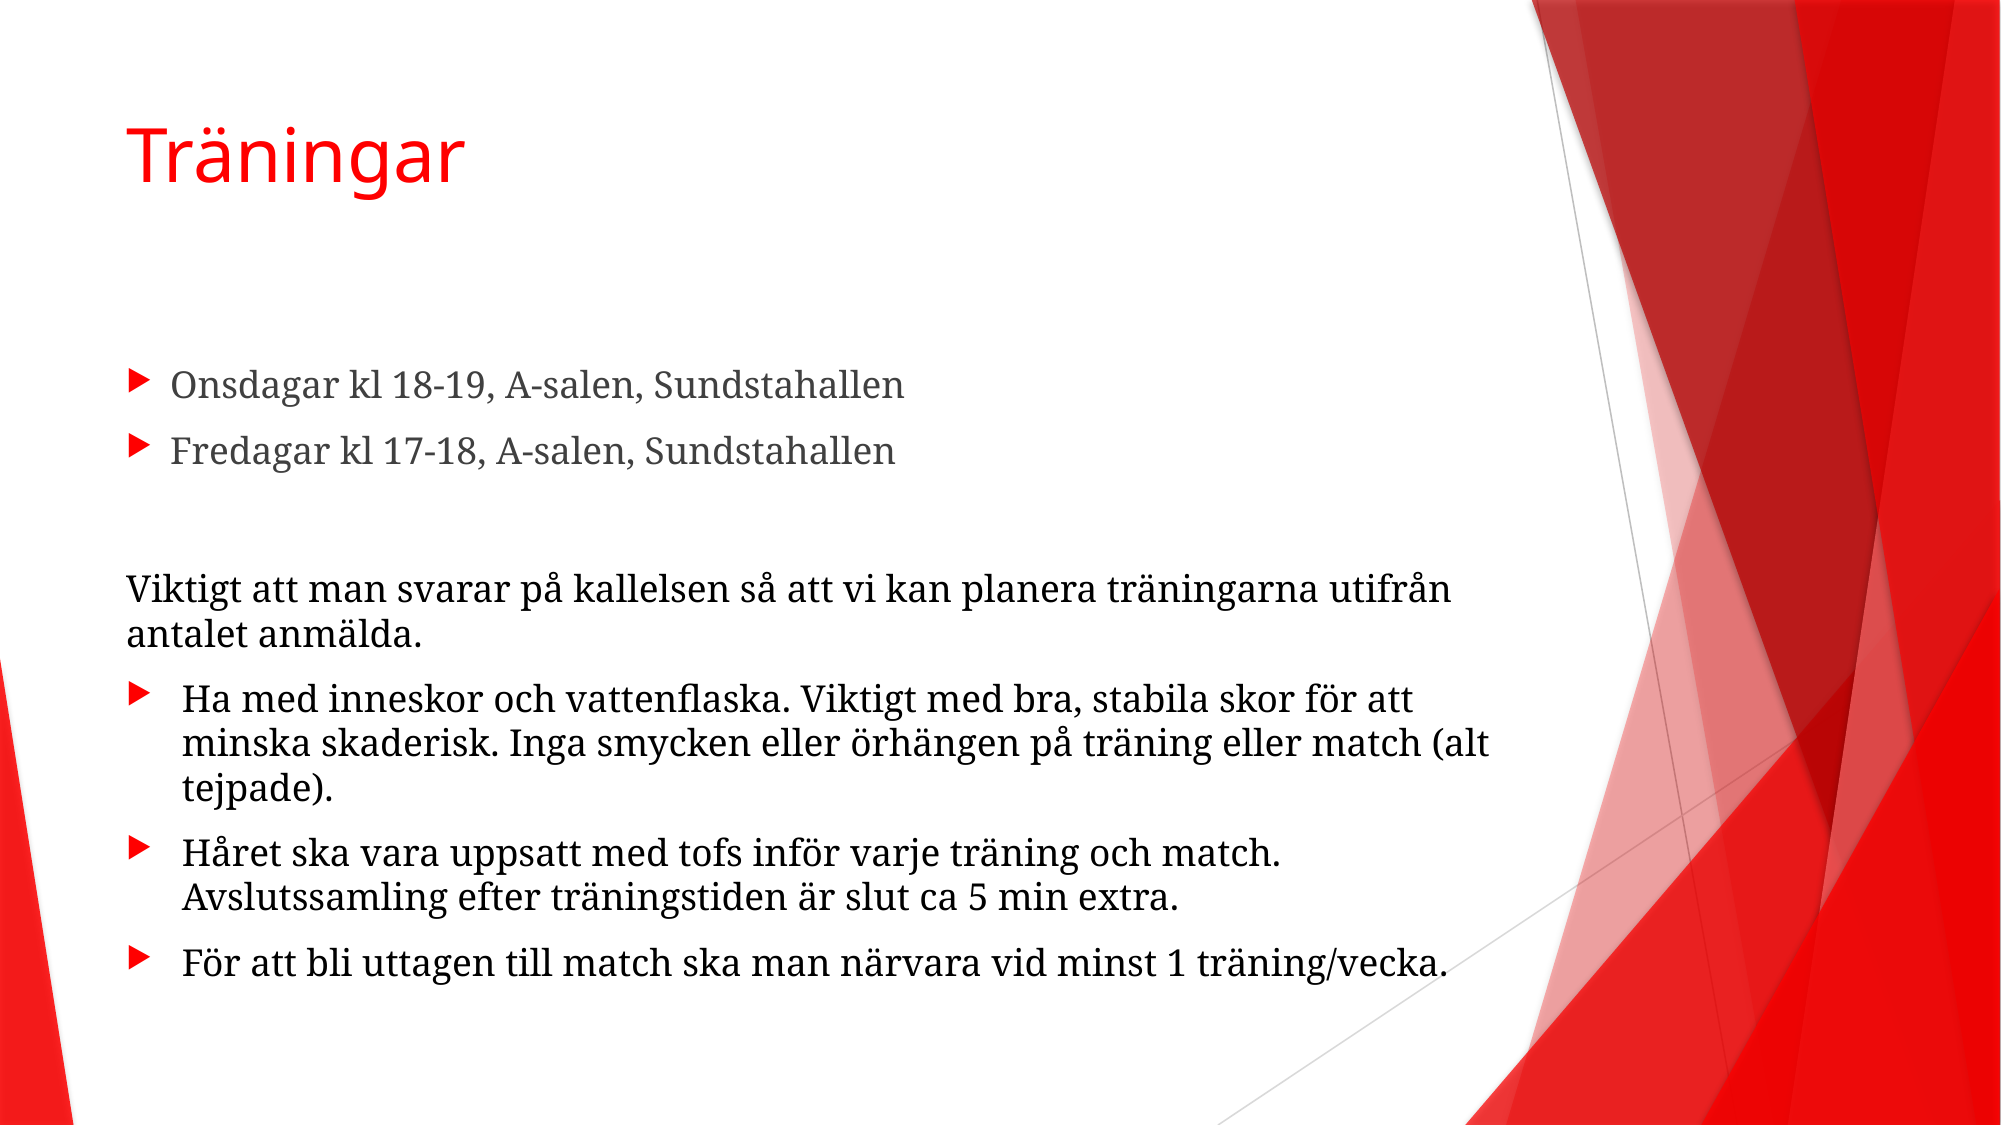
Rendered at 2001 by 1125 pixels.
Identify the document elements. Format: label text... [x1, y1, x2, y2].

list Onsdagar kl 18-19, A-salen, Sundstahallen Fredagar kl 17-18, A-salen, Sundstahallen Viktigt att man svarar på kallelsen så att vi kan planera träningarna utifrån antalet anmälda. Ha med inneskor och vattenflaska. Viktigt med bra, stabila skor för att minska skaderisk. Inga smycken eller örhängen på träning eller match (alt tejpade). Håret ska vara uppsatt med tofs inför varje träning och match. Avslutssamling efter träningstiden är slut ca 5 min extra. För att bli uttagen till match ska man närvara vid minst 1 träning/vecka. [111, 354, 1522, 992]
title Träningar [111, 99, 1522, 317]
